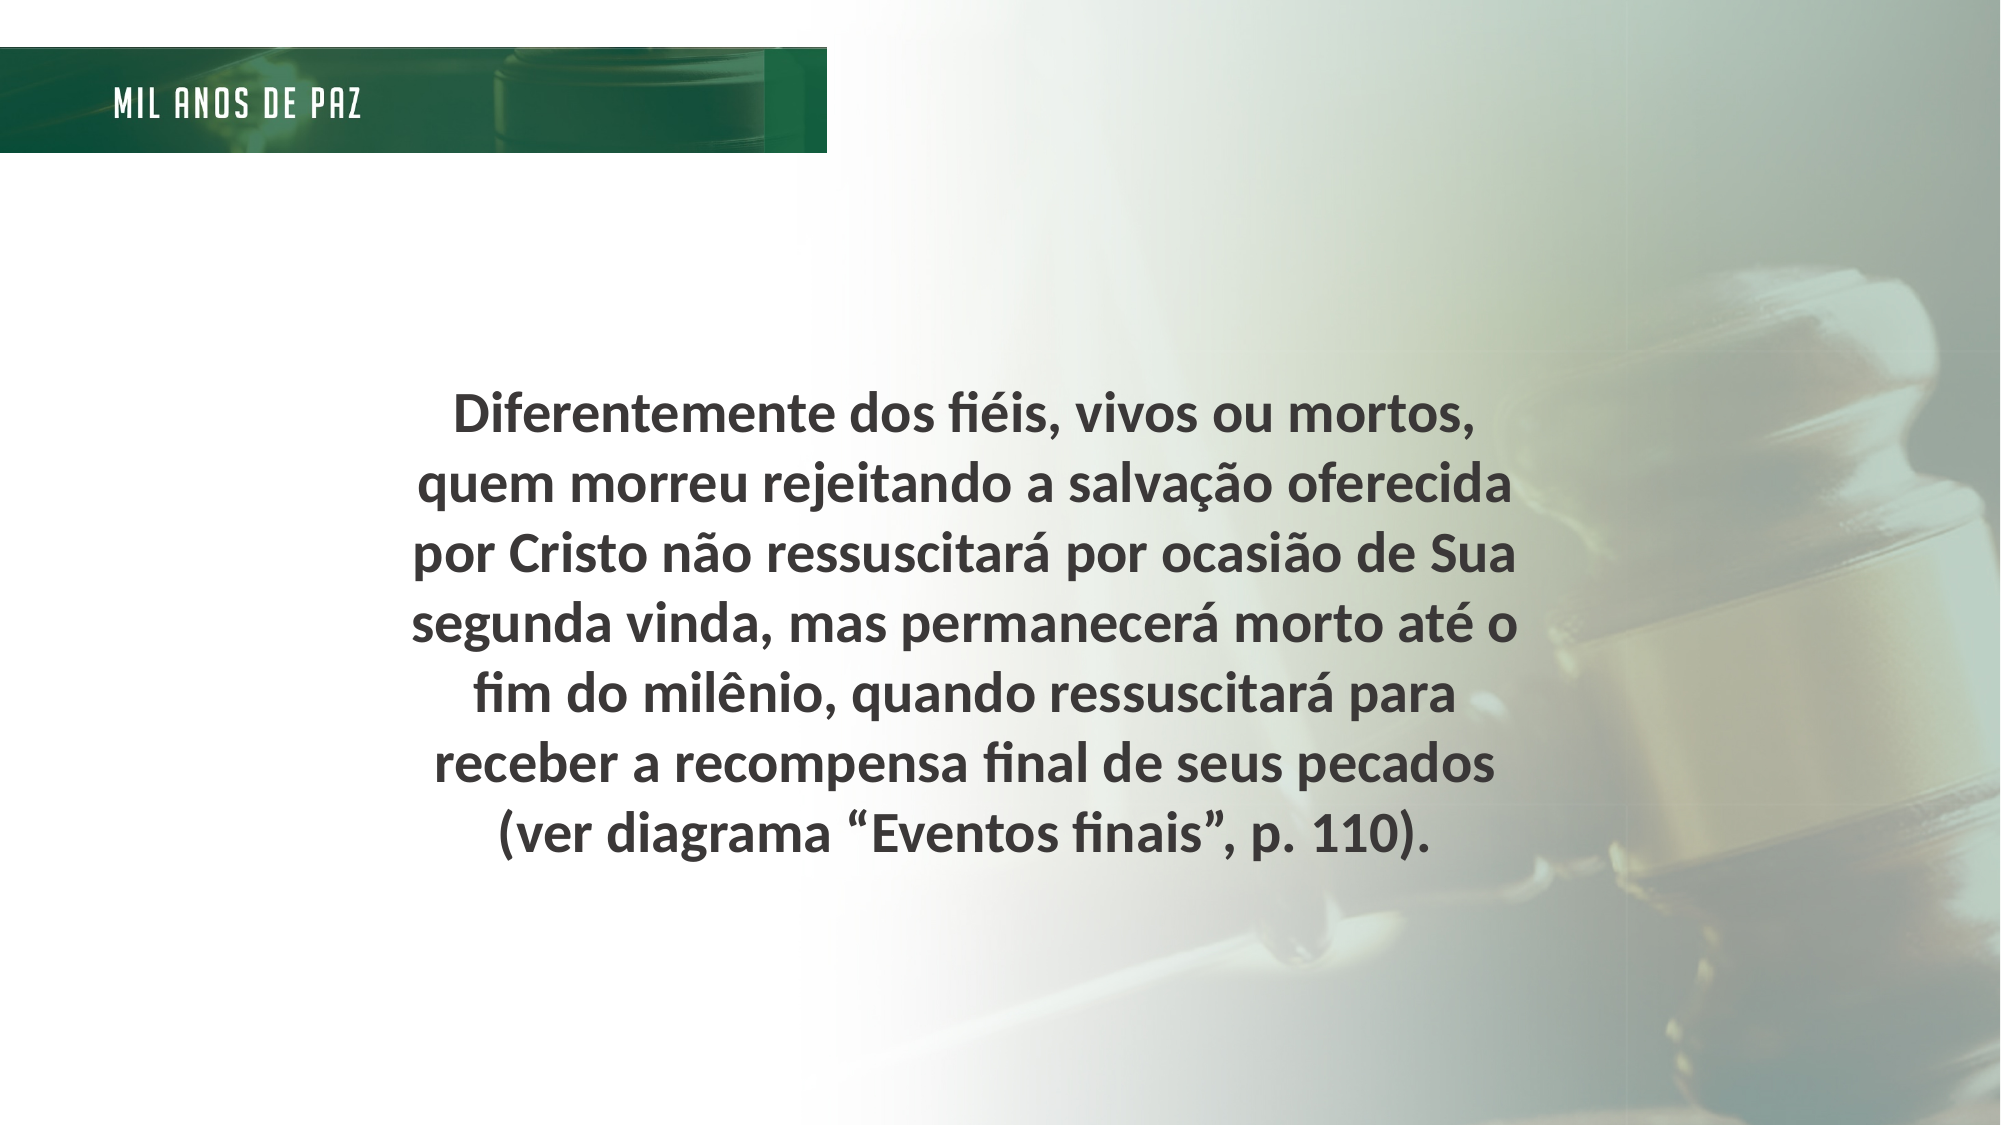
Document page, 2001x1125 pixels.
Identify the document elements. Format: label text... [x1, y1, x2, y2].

picture [0, 0, 2001, 1125]
text_box Diferentemente dos fiéis, vivos ou mortos, quem morreu rejeitando a salvação oferecida por Cristo não ressuscitará por ocasião de Sua segunda vinda, mas permanecerá morto até o fim do milênio, quando ressuscitará para receber a recompensa final de seus pecados (ver diagrama “Eventos finais”, p. 110). [373, 366, 1558, 872]
